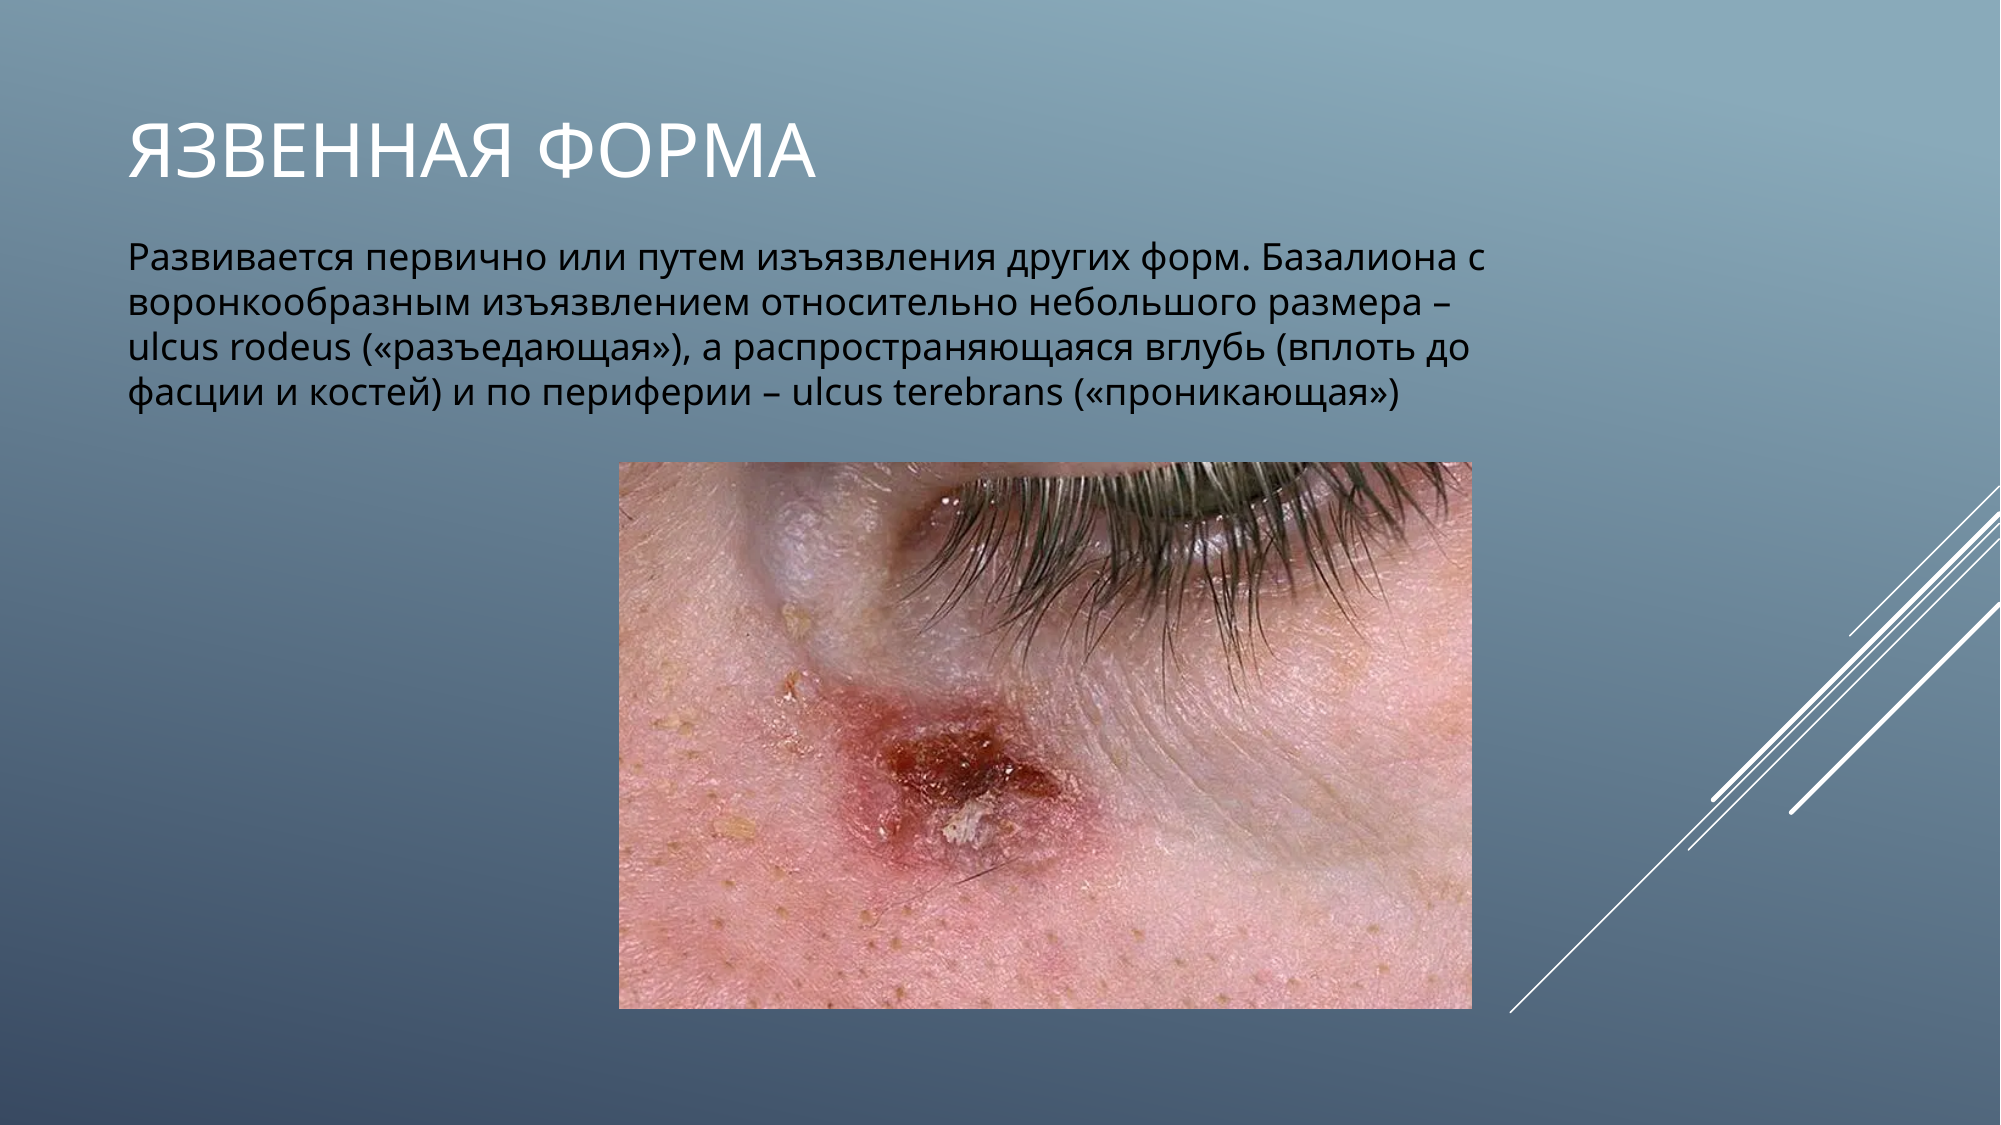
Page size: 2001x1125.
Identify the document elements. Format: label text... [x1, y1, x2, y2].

title Язвенная форма [112, 73, 1513, 200]
list Развивается первично или путем изъязвления других форм. Базалиона с воронкообразным изъязвлением относительно небольшого размера – ulcus rodeus («разъедающая»), а распространяющаяся вглубь (вплоть до фасции и костей) и по периферии – ulcus terebrans («проникающая») [112, 225, 1513, 984]
picture [619, 461, 1473, 1010]
